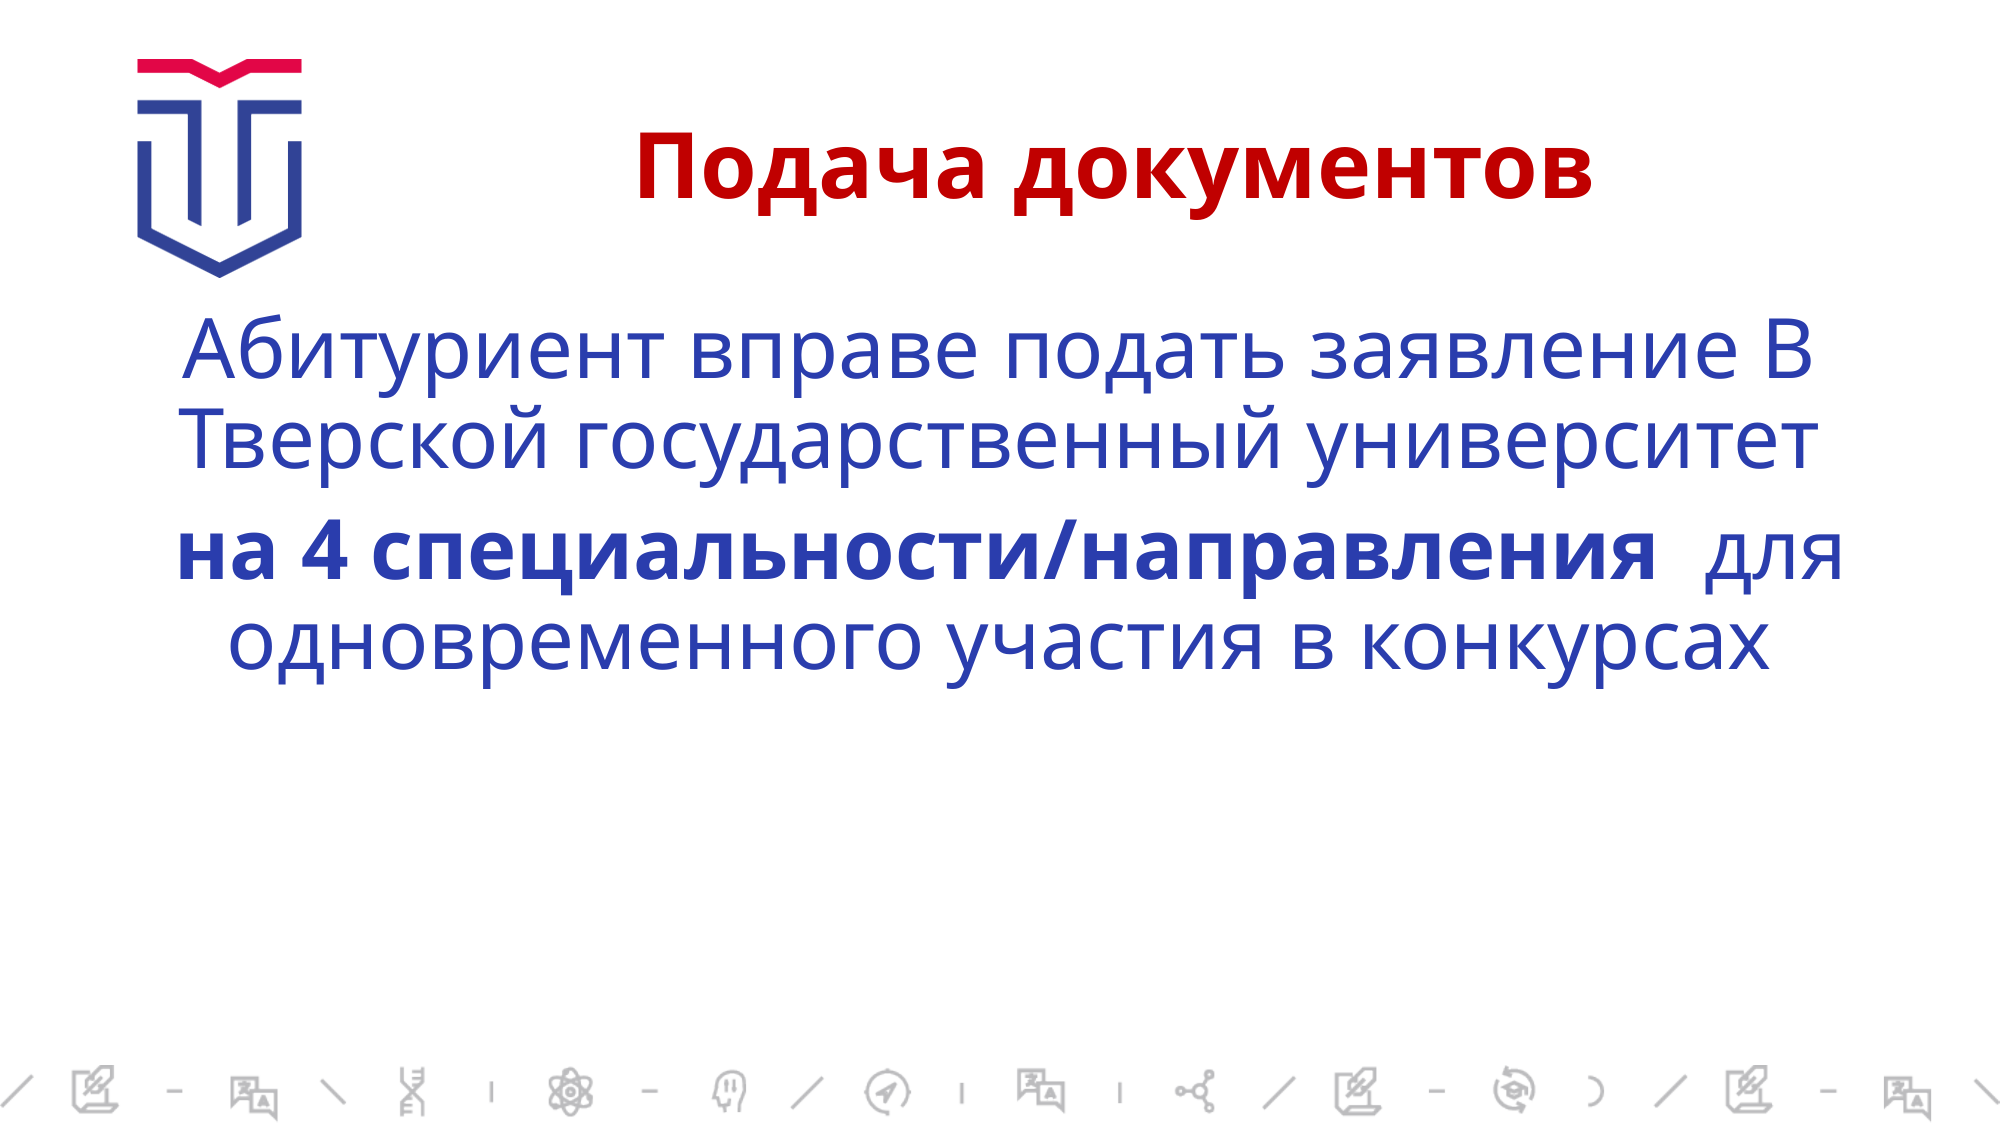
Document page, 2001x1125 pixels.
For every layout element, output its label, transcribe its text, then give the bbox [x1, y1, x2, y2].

title Подача документов [367, 59, 1863, 278]
picture [137, 59, 302, 278]
picture [0, 1065, 2000, 1123]
list Абитуриент вправе подать заявление В Тверской государственный университет на 4 специальности/направления для одновременного участия в конкурсах [137, 299, 1863, 1014]
